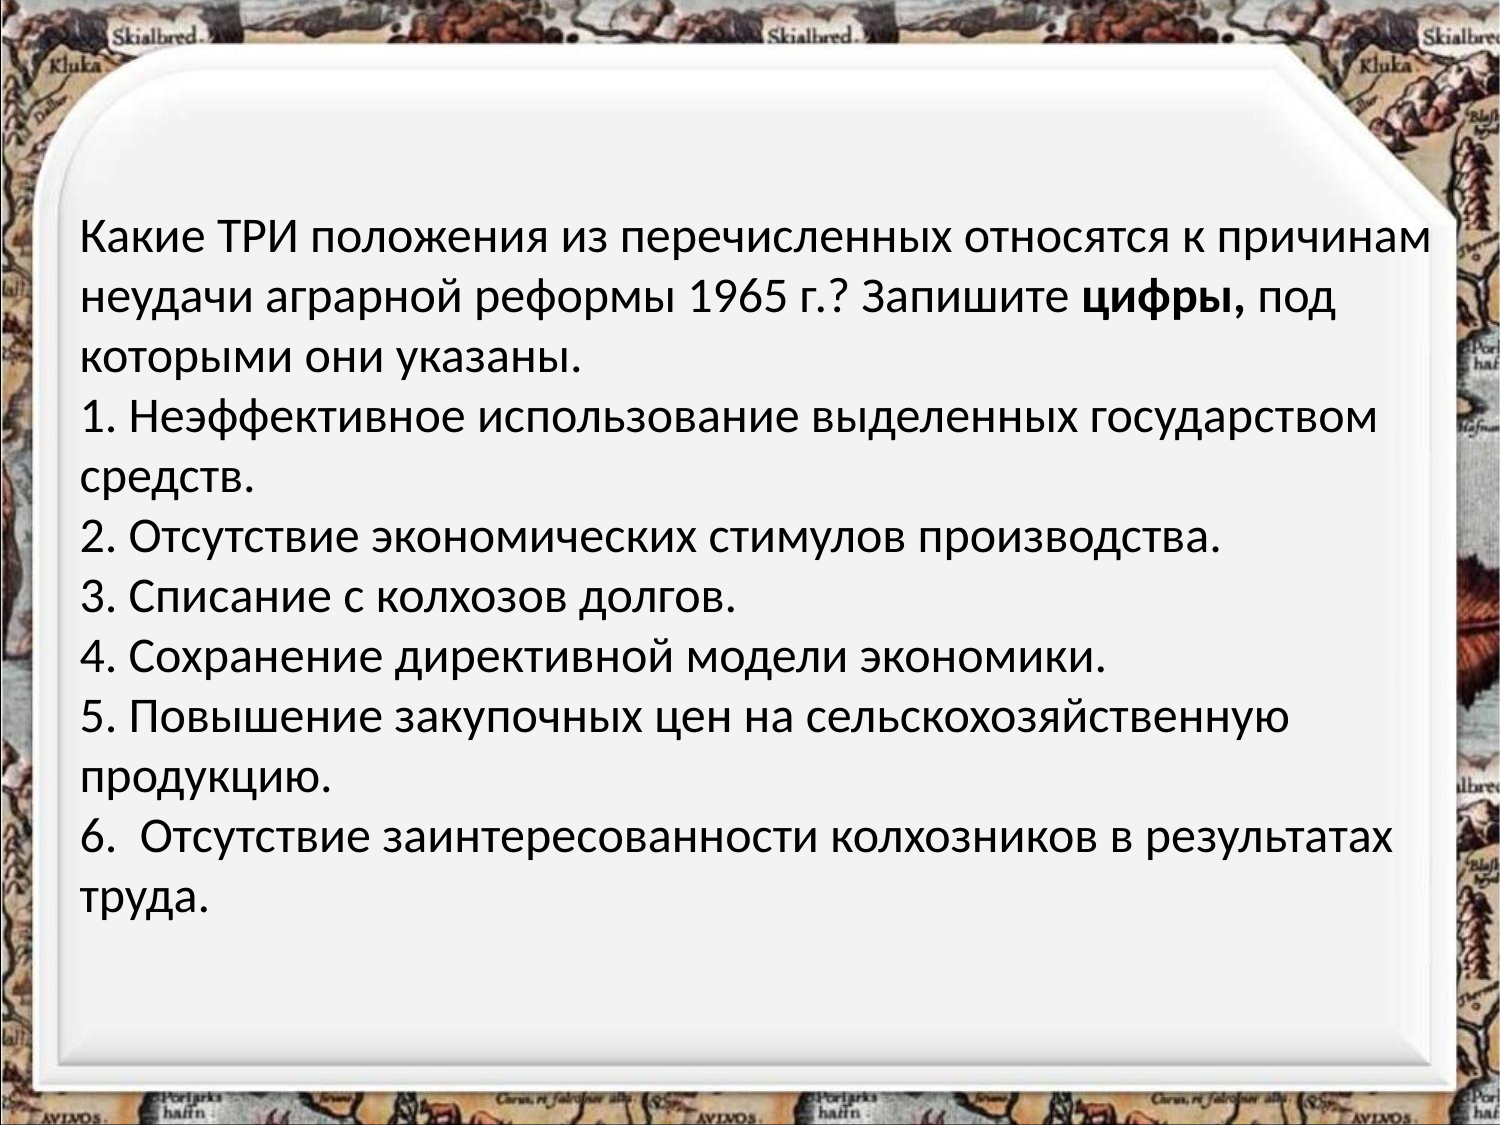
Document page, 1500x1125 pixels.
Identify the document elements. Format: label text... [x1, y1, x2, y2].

picture [0, 0, 1500, 1125]
text_box Какие ТРИ положения из перечисленных относятся к при­чинам неудачи аграрной реформы 1965 г.? Запишите циф­ры, под которыми они указаны. 1. Неэффективное использование выделенных государ­ством средств. 2. Отсутствие экономических стимулов производства. 3. Списание с колхозов долгов. 4. Сохранение директивной модели экономики. 5. Повышение закупочных цен на сельскохозяйственную продукцию. 6. Отсутствие заинтересованности колхозников в результа­тах труда. [64, 195, 1459, 930]
